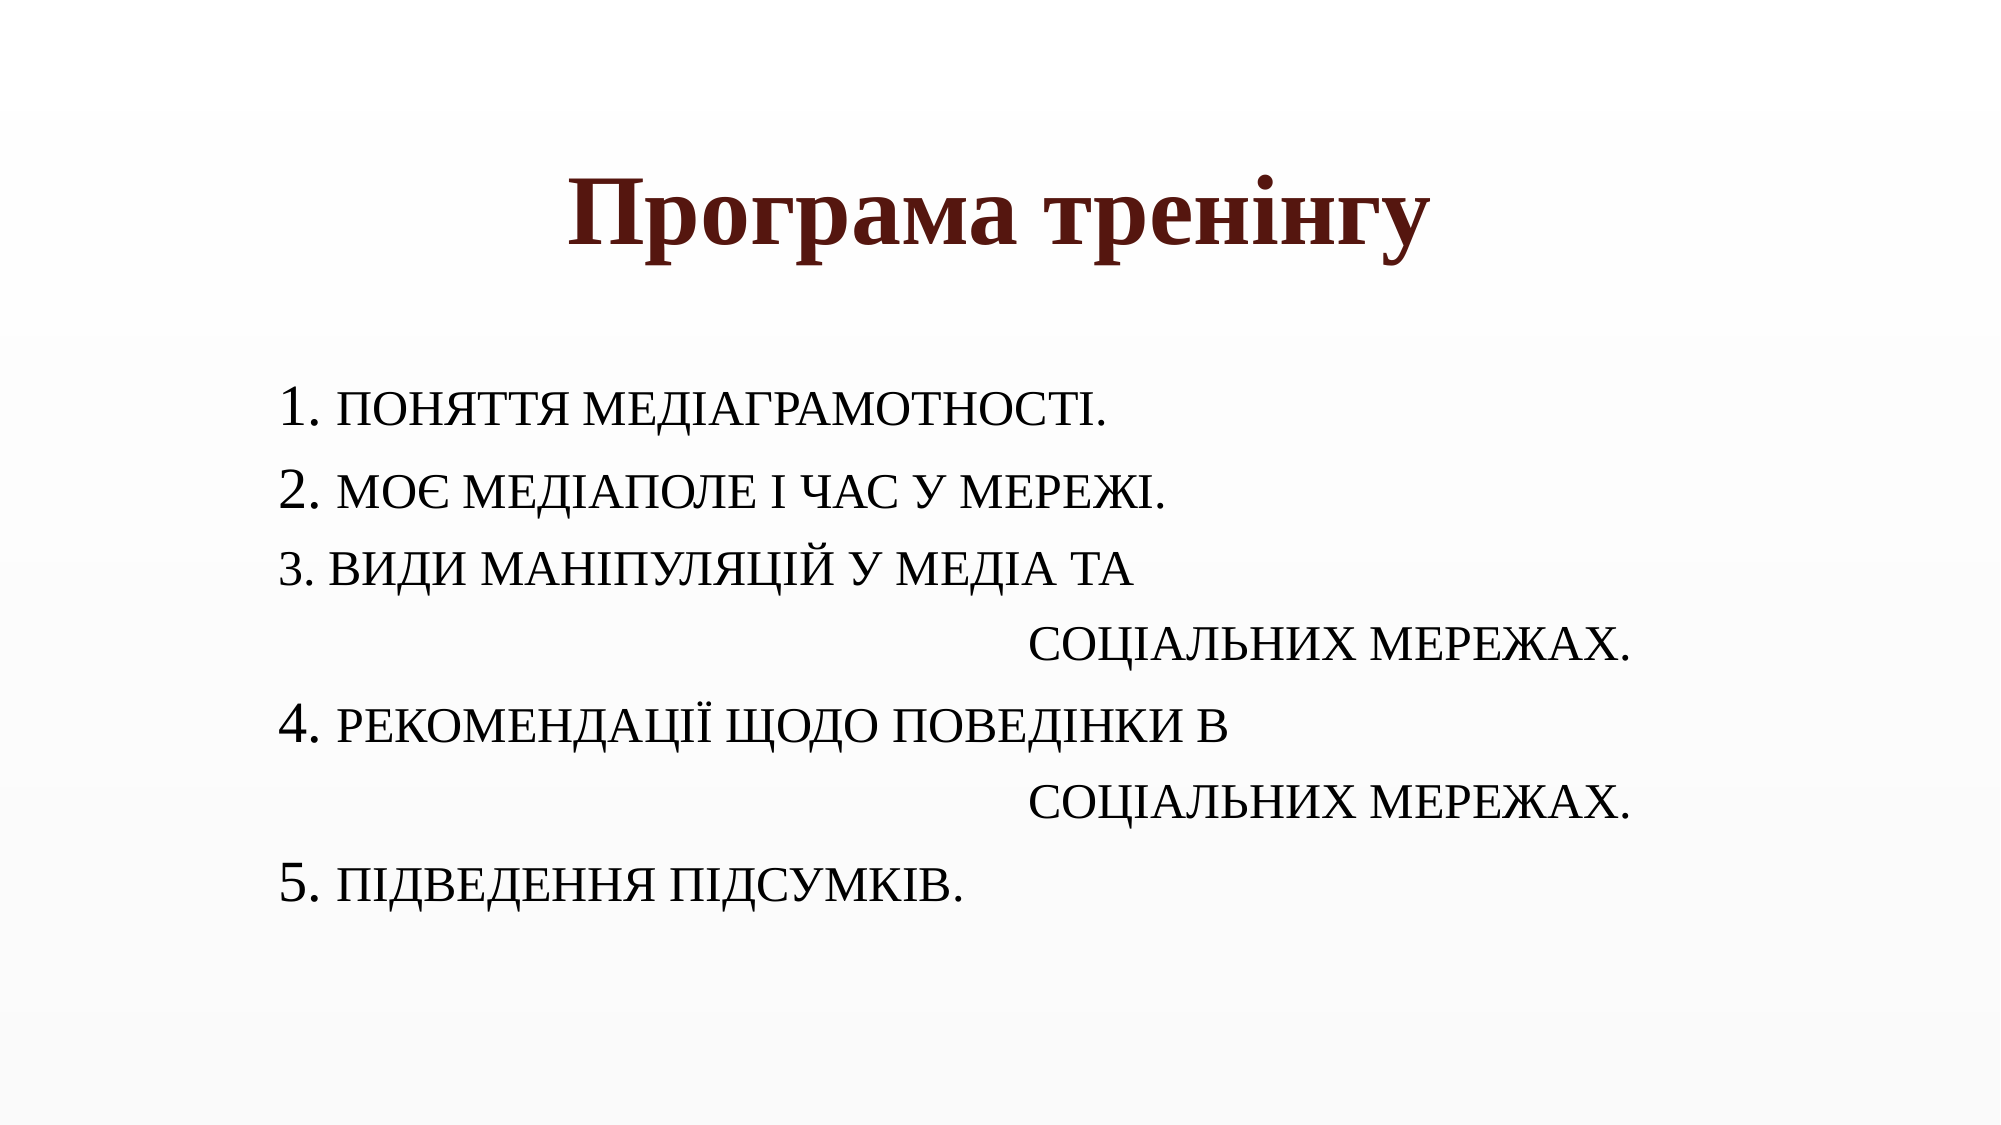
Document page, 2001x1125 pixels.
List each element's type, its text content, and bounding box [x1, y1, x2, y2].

list 1. ПОНЯТТЯ МЕДІАГРАМОТНОСТІ. 2. МОЄ МЕДІАПОЛЕ І ЧАС У МЕРЕЖІ. 3. ВИДИ МАНІПУЛЯЦІЙ У МЕДІА ТА СОЦІАЛЬНИХ МЕРЕЖАХ. 4. РЕКОМЕНДАЦІЇ ЩОДО ПОВЕДІНКИ В СОЦІАЛЬНИХ МЕРЕЖАХ. 5. ПІДВЕДЕННЯ ПІДСУМКІВ. [263, 367, 1703, 1048]
title Програма тренінгу [137, 75, 1863, 349]
